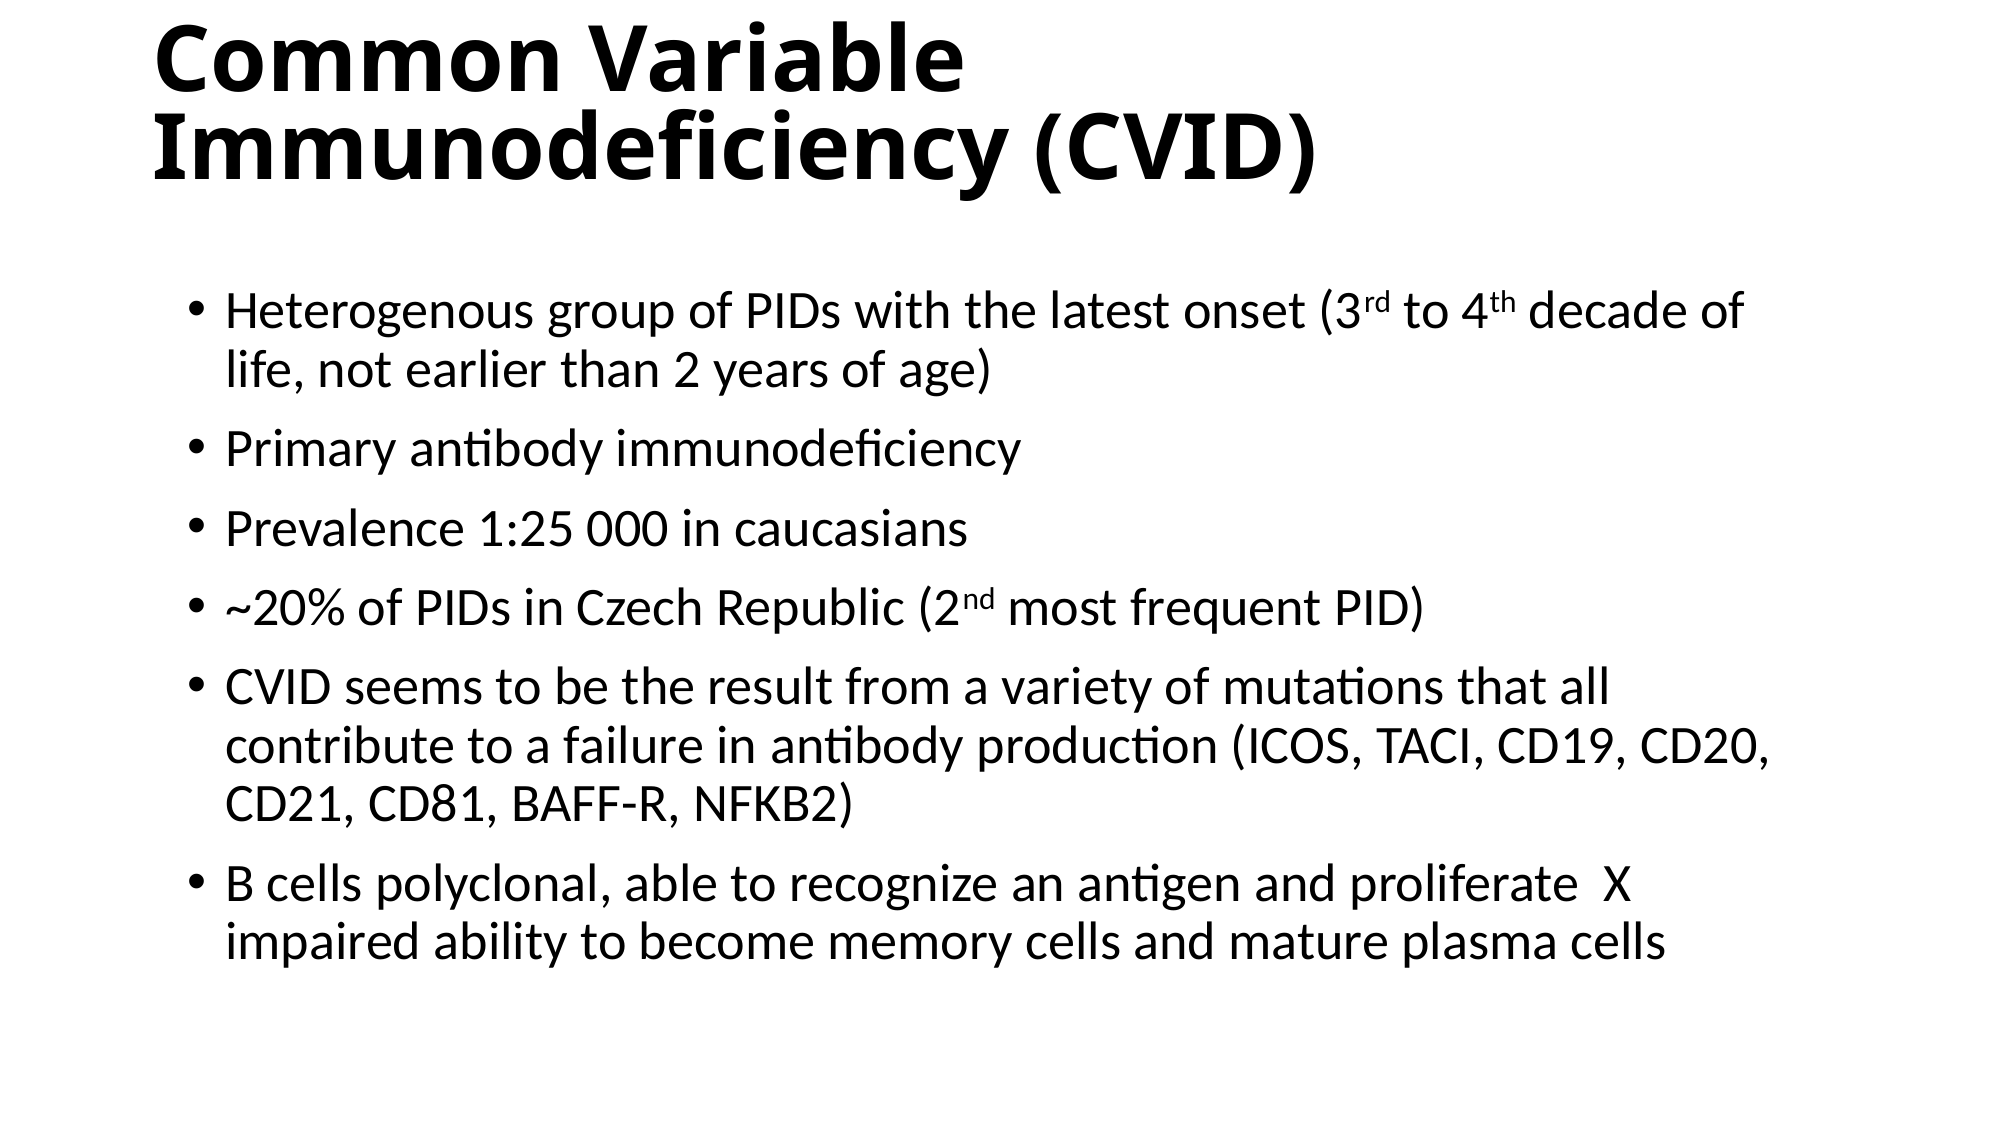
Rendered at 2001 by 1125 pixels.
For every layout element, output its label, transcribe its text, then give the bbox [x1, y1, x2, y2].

title Common Variable Immunodeficiency (CVID) [137, 0, 1863, 218]
list Heterogenous group of PIDs with the latest onset (3rd to 4th decade of life, not earlier than 2 years of age) Primary antibody immunodeficiency Prevalence 1:25 000 in caucasians ~20% of PIDs in Czech Republic (2nd most frequent PID) CVID seems to be the result from a variety of mutations that all contribute to a failure in antibody production (ICOS, TACI, CD19, CD20, CD21, CD81, BAFF-R, NFKB2) B cells polyclonal, able to recognize an antigen and proliferate X impaired ability to become memory cells and mature plasma cells [172, 274, 1828, 1125]
